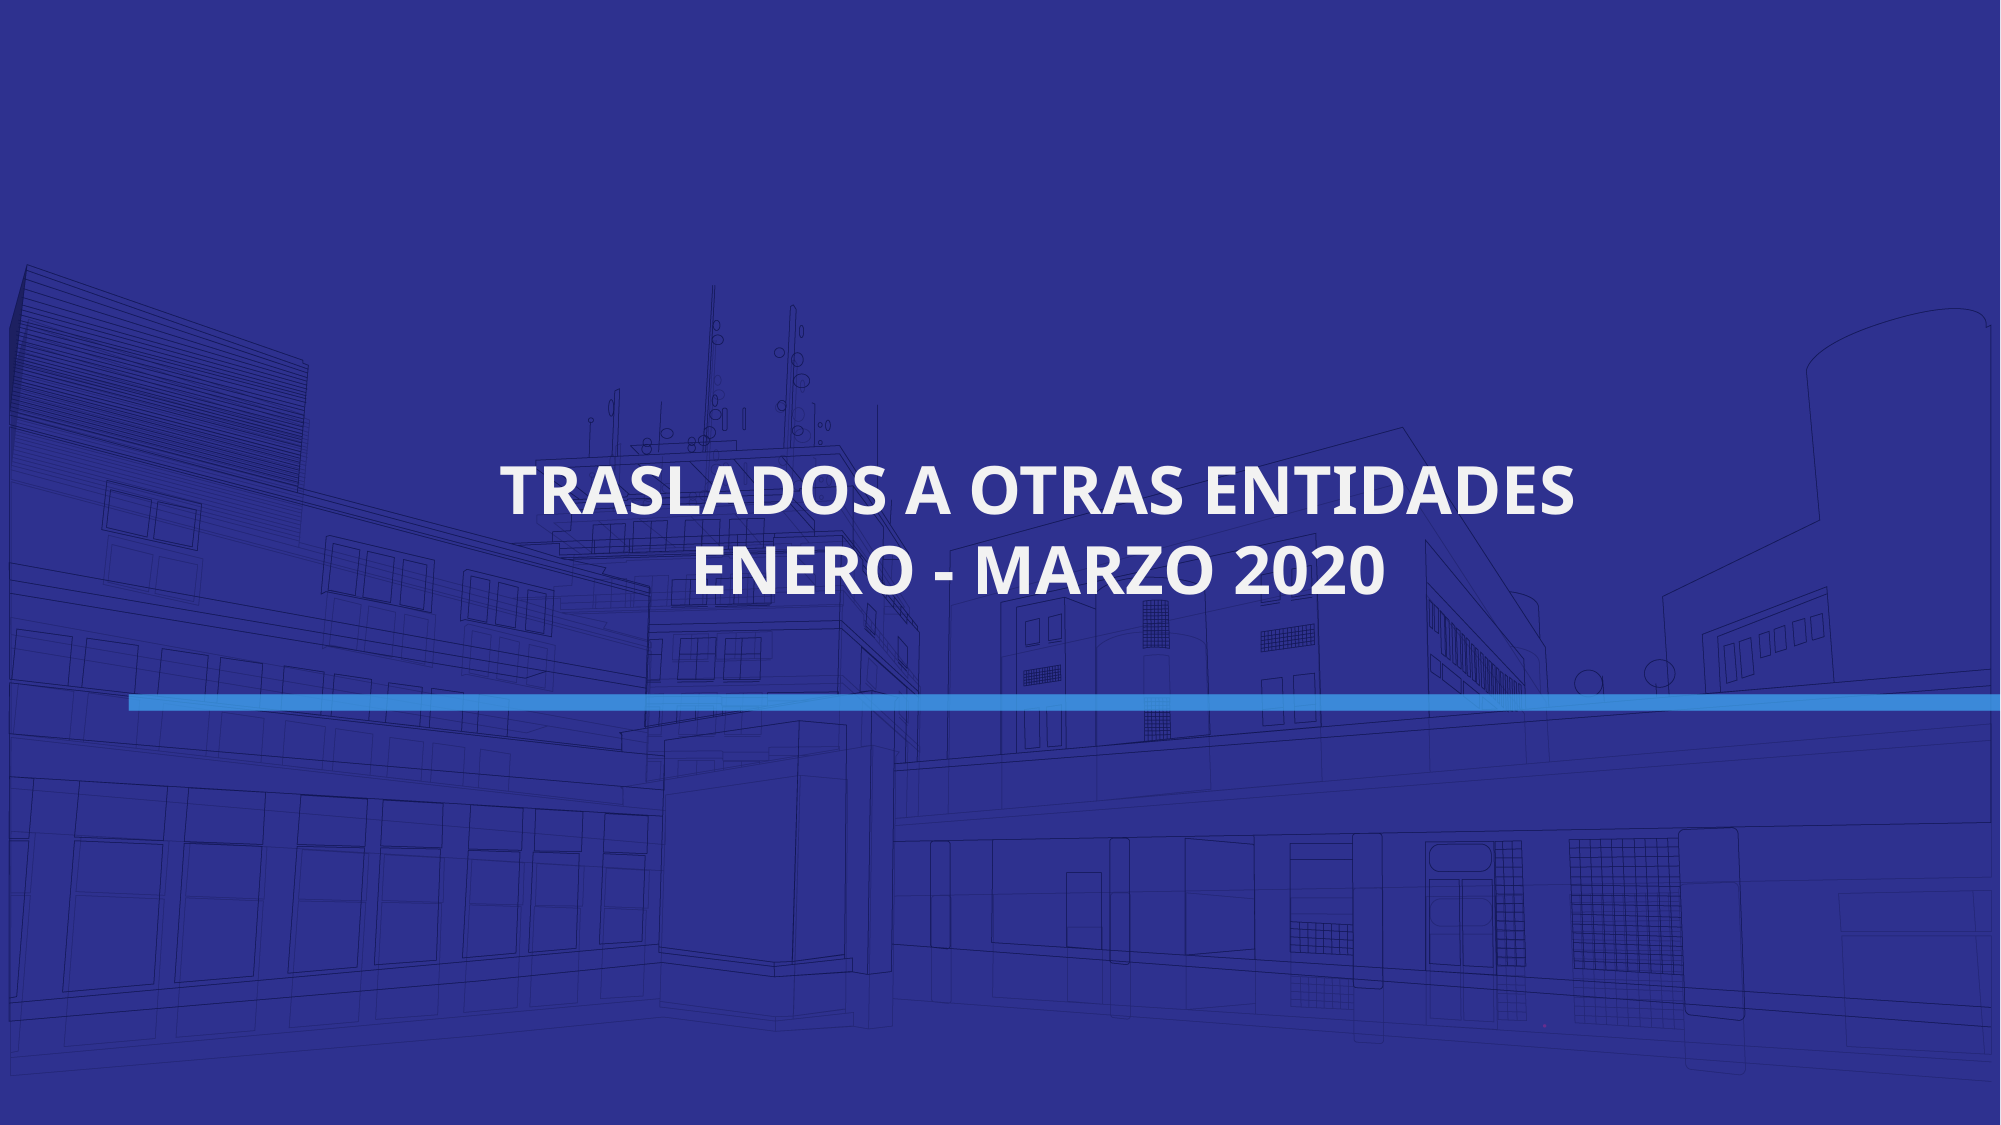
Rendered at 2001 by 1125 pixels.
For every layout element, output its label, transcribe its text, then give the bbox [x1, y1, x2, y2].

text_box TRASLADOS A OTRAS ENTIDADES ENERO - MARZO 2020 [113, 440, 1964, 616]
picture [0, 0, 2001, 1125]
